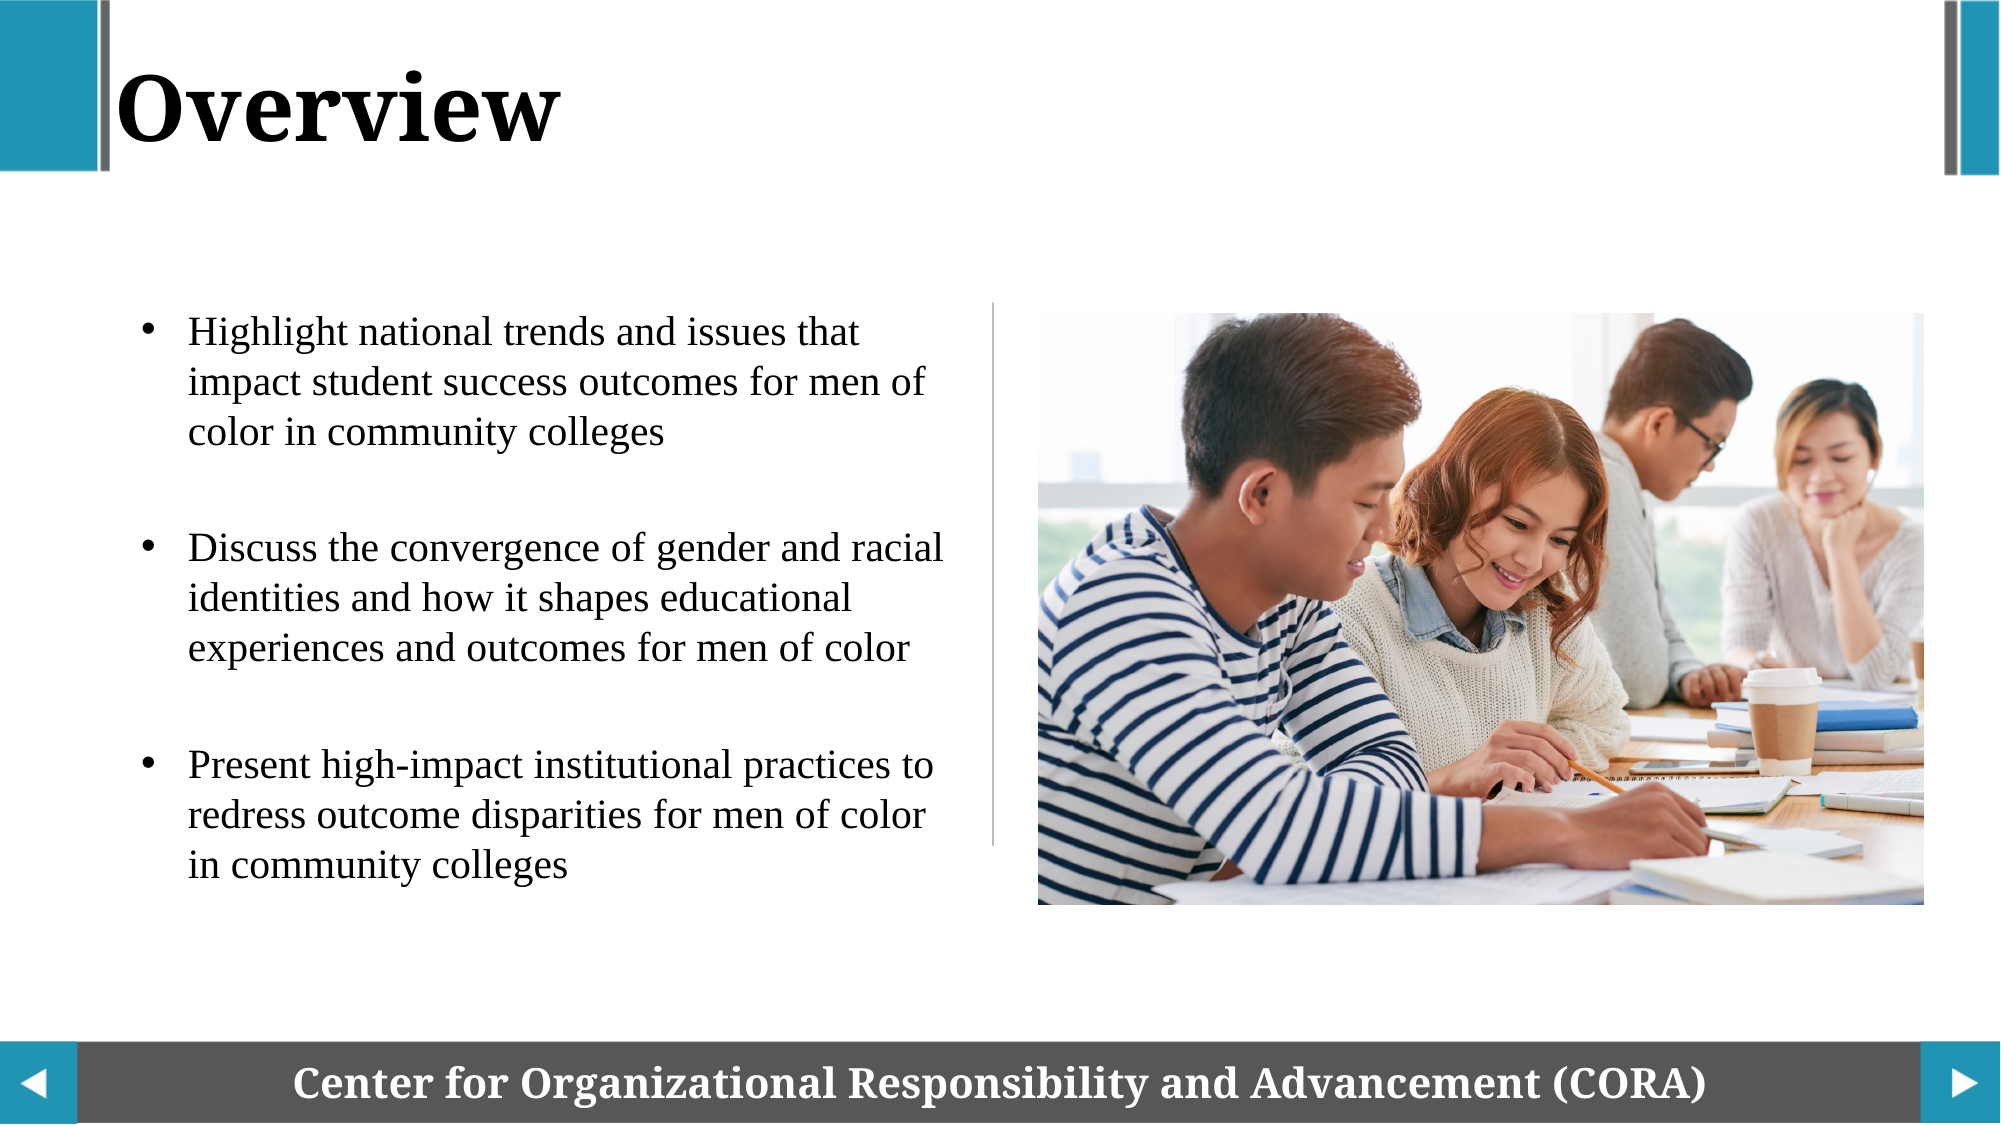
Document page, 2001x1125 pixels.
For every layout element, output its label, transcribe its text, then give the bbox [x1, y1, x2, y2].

picture [0, 0, 111, 173]
picture [0, 1040, 2001, 1125]
picture [986, 299, 1000, 846]
text_box Highlight national trends and issues that impact student success outcomes for men of color in community colleges Discuss the convergence of gender and racial identities and how it shapes educational experiences and outcomes for men of color Present high-impact institutional practices to redress outcome disparities for men of color in community colleges [126, 296, 969, 895]
picture [1943, 0, 2001, 177]
list Overview [99, 55, 1953, 154]
picture [1038, 313, 1924, 905]
